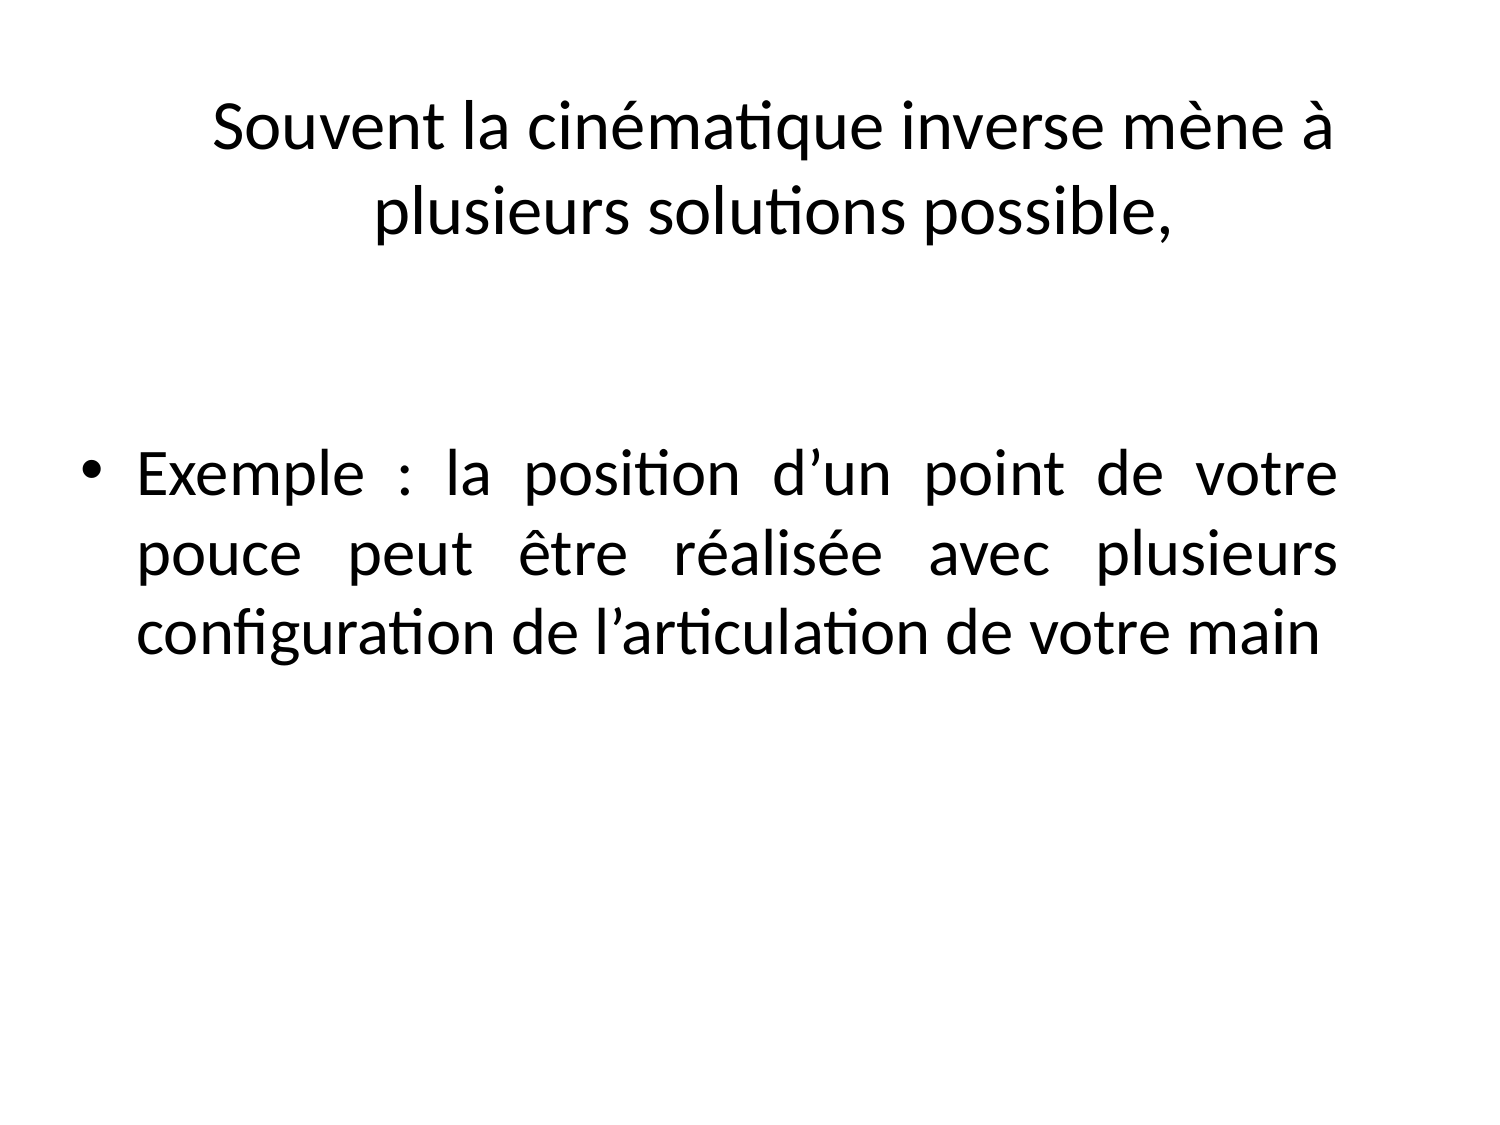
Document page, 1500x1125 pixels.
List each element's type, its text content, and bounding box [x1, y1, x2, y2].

list Exemple : la position d’un point de votre pouce peut être réalisée avec plusieurs configuration de l’articulation de votre main [64, 420, 1355, 709]
text_box Souvent la cinématique inverse mène à plusieurs solutions possible, [99, 70, 1450, 258]
